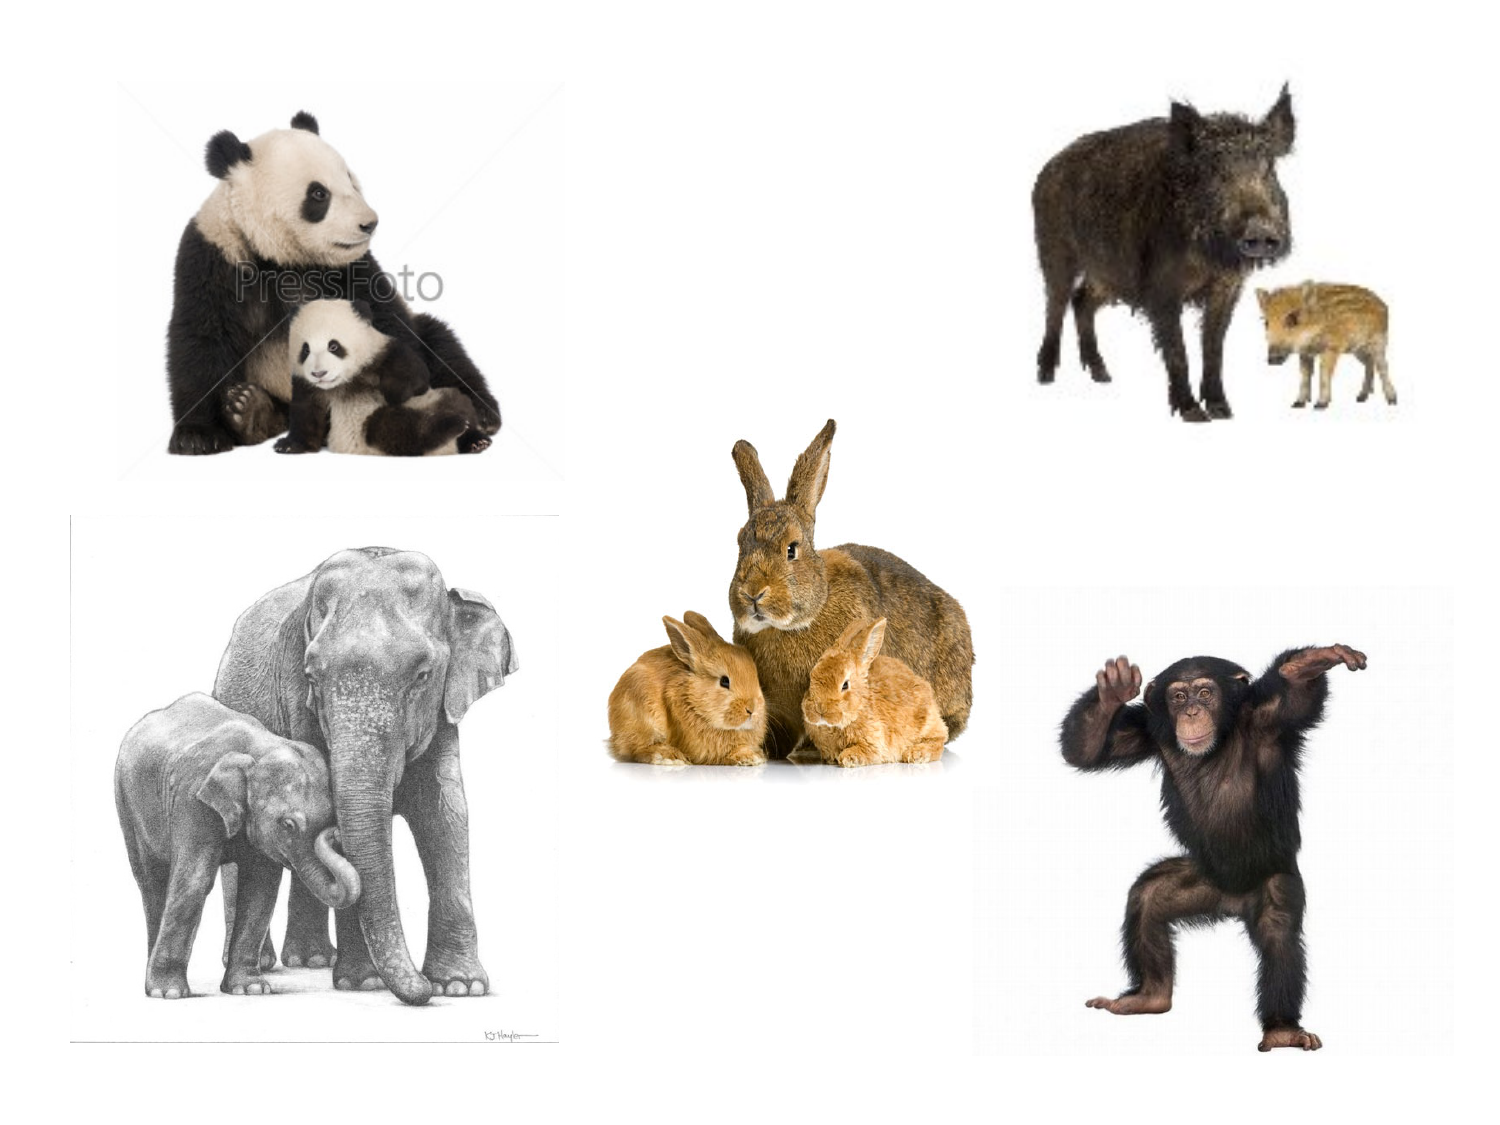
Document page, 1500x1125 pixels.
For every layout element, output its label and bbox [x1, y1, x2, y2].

picture [70, 515, 559, 1044]
picture [116, 81, 566, 481]
picture [573, 58, 1466, 1057]
